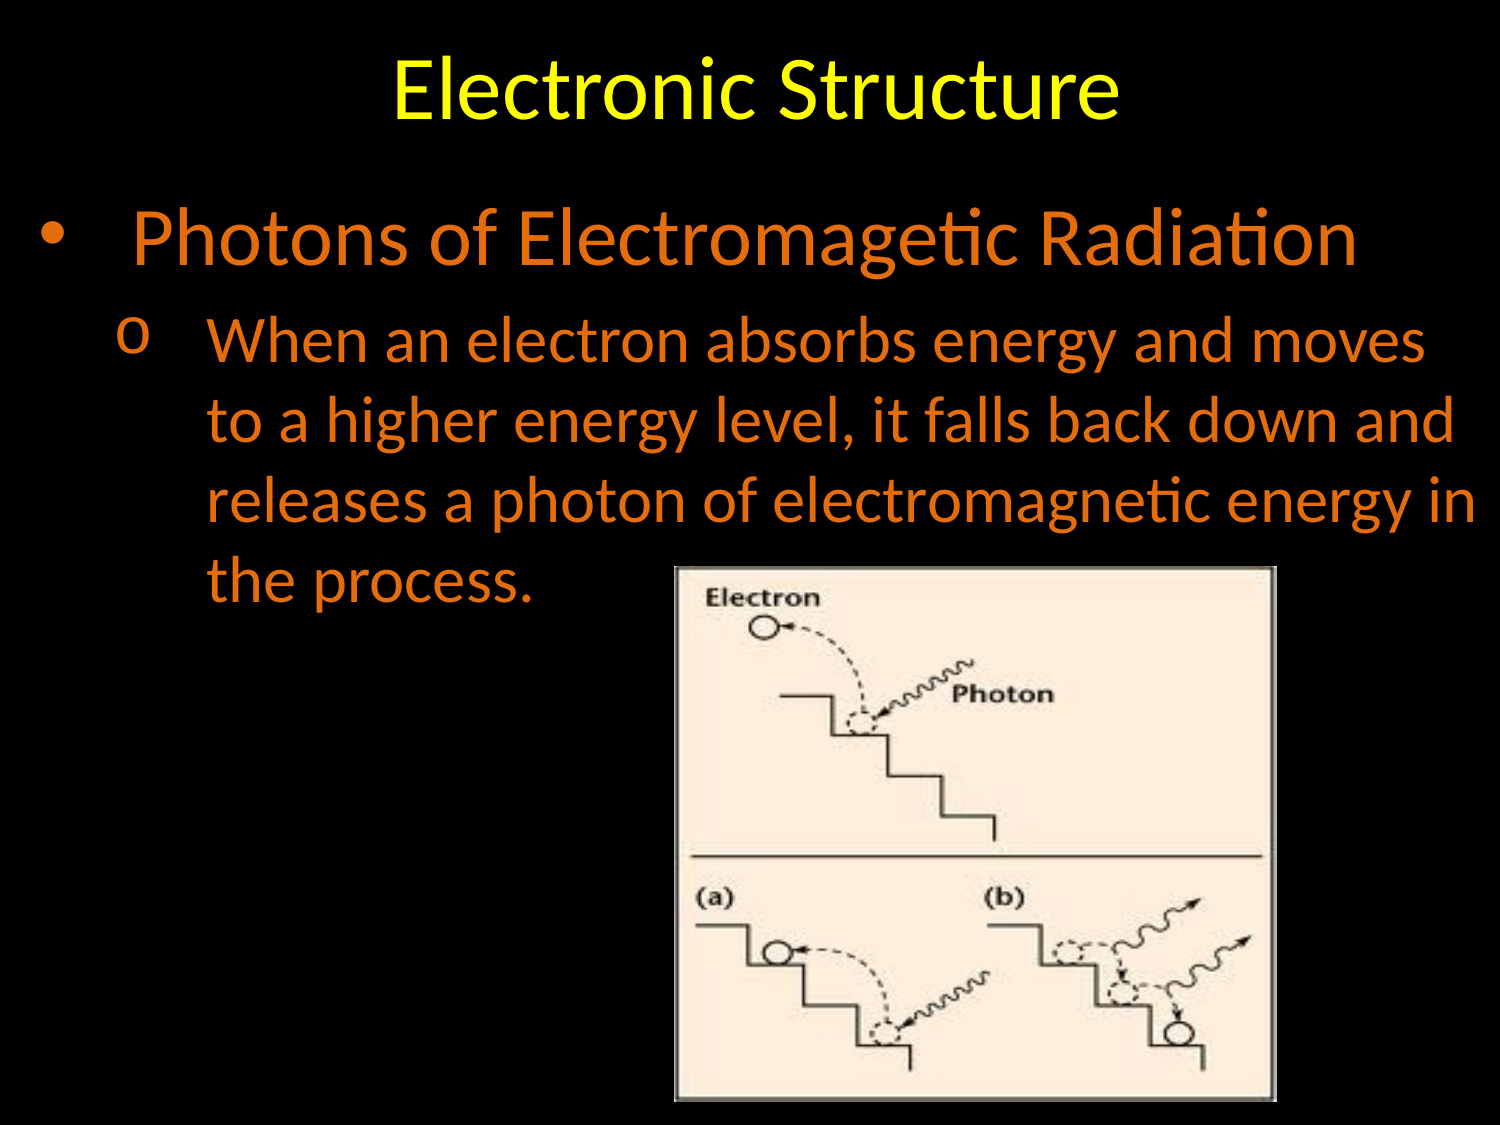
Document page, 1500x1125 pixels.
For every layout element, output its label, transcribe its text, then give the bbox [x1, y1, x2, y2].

title Electronic Structure [112, 20, 1388, 146]
picture [673, 566, 1277, 1102]
subtitle Photons of Electromagetic Radiation When an electron absorbs energy and moves to a higher energy level, it falls back down and releases a photon of electromagnetic energy in the process. [23, 174, 1500, 1125]
